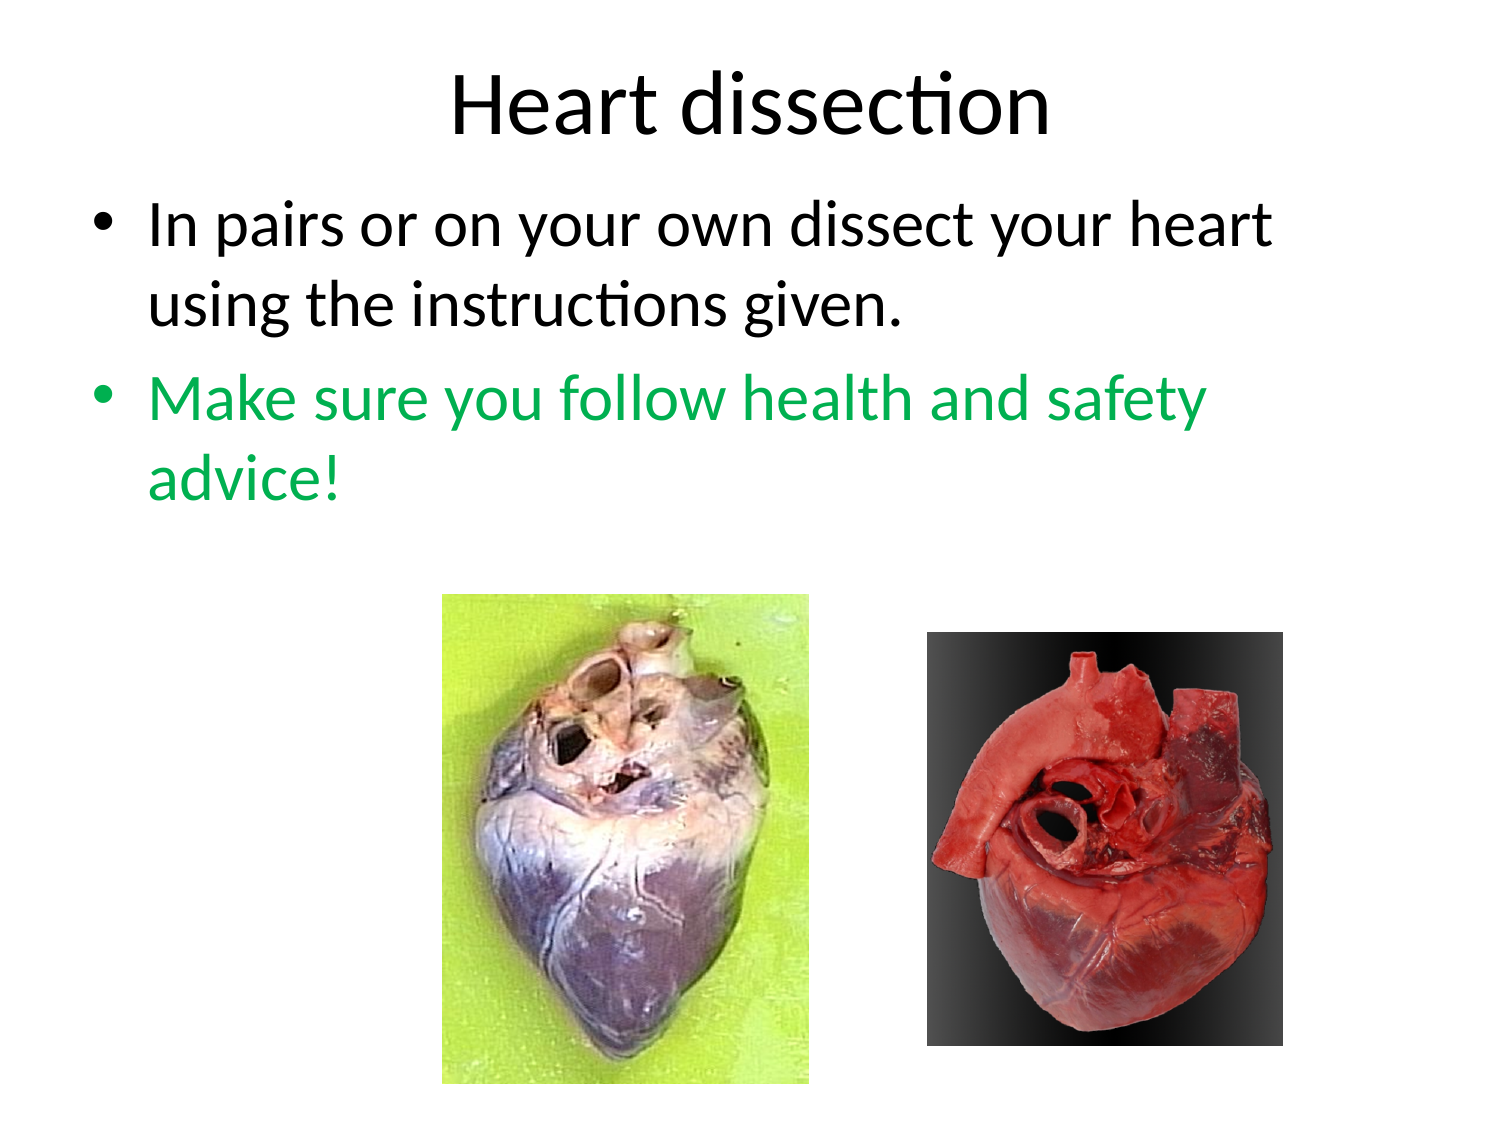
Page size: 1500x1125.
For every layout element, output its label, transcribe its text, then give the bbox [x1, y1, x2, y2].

list In pairs or on your own dissect your heart using the instructions given. Make sure you follow health and safety advice! [76, 172, 1427, 916]
title Heart dissection [76, 4, 1427, 172]
picture [442, 594, 810, 1084]
picture [926, 632, 1284, 1046]
